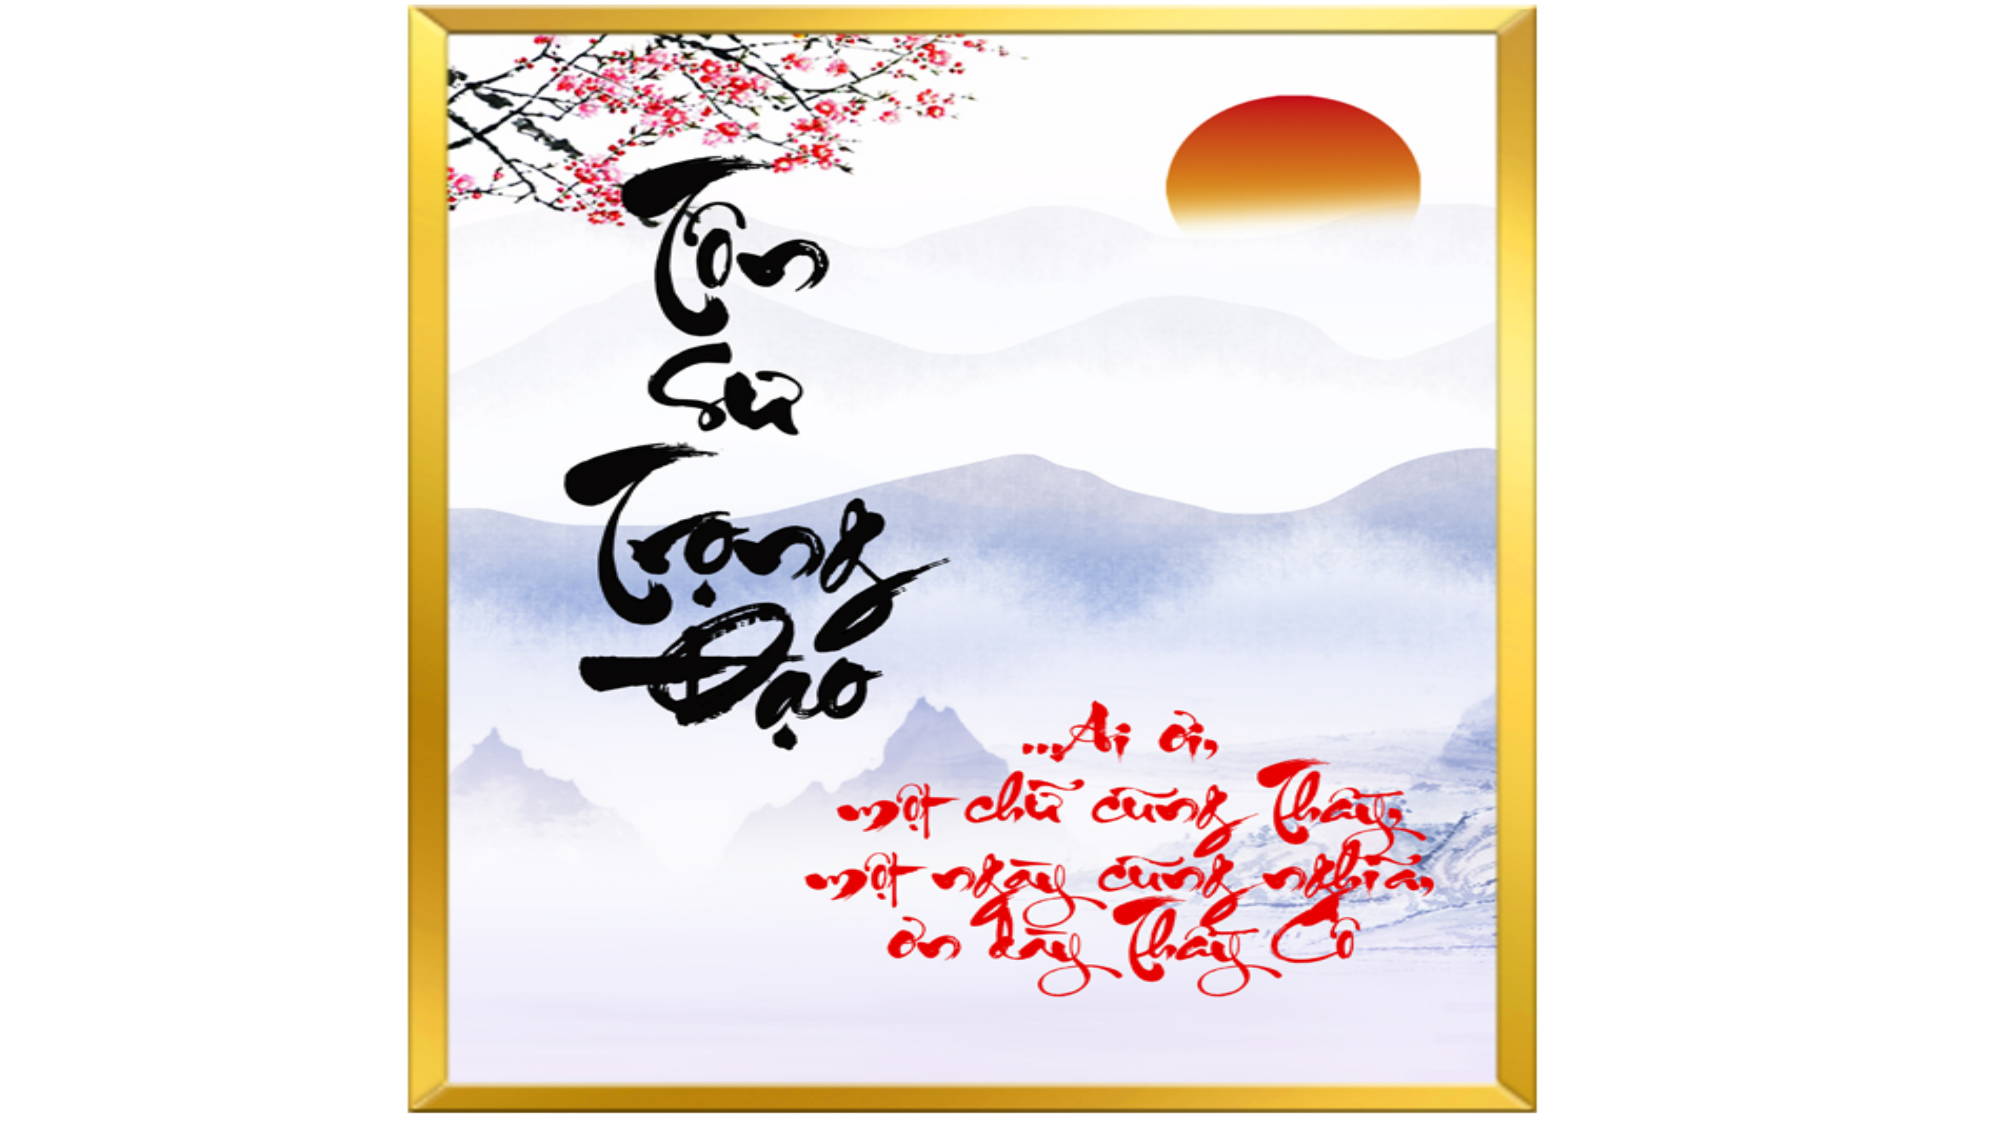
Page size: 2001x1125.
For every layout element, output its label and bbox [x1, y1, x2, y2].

list [387, 0, 1563, 1125]
